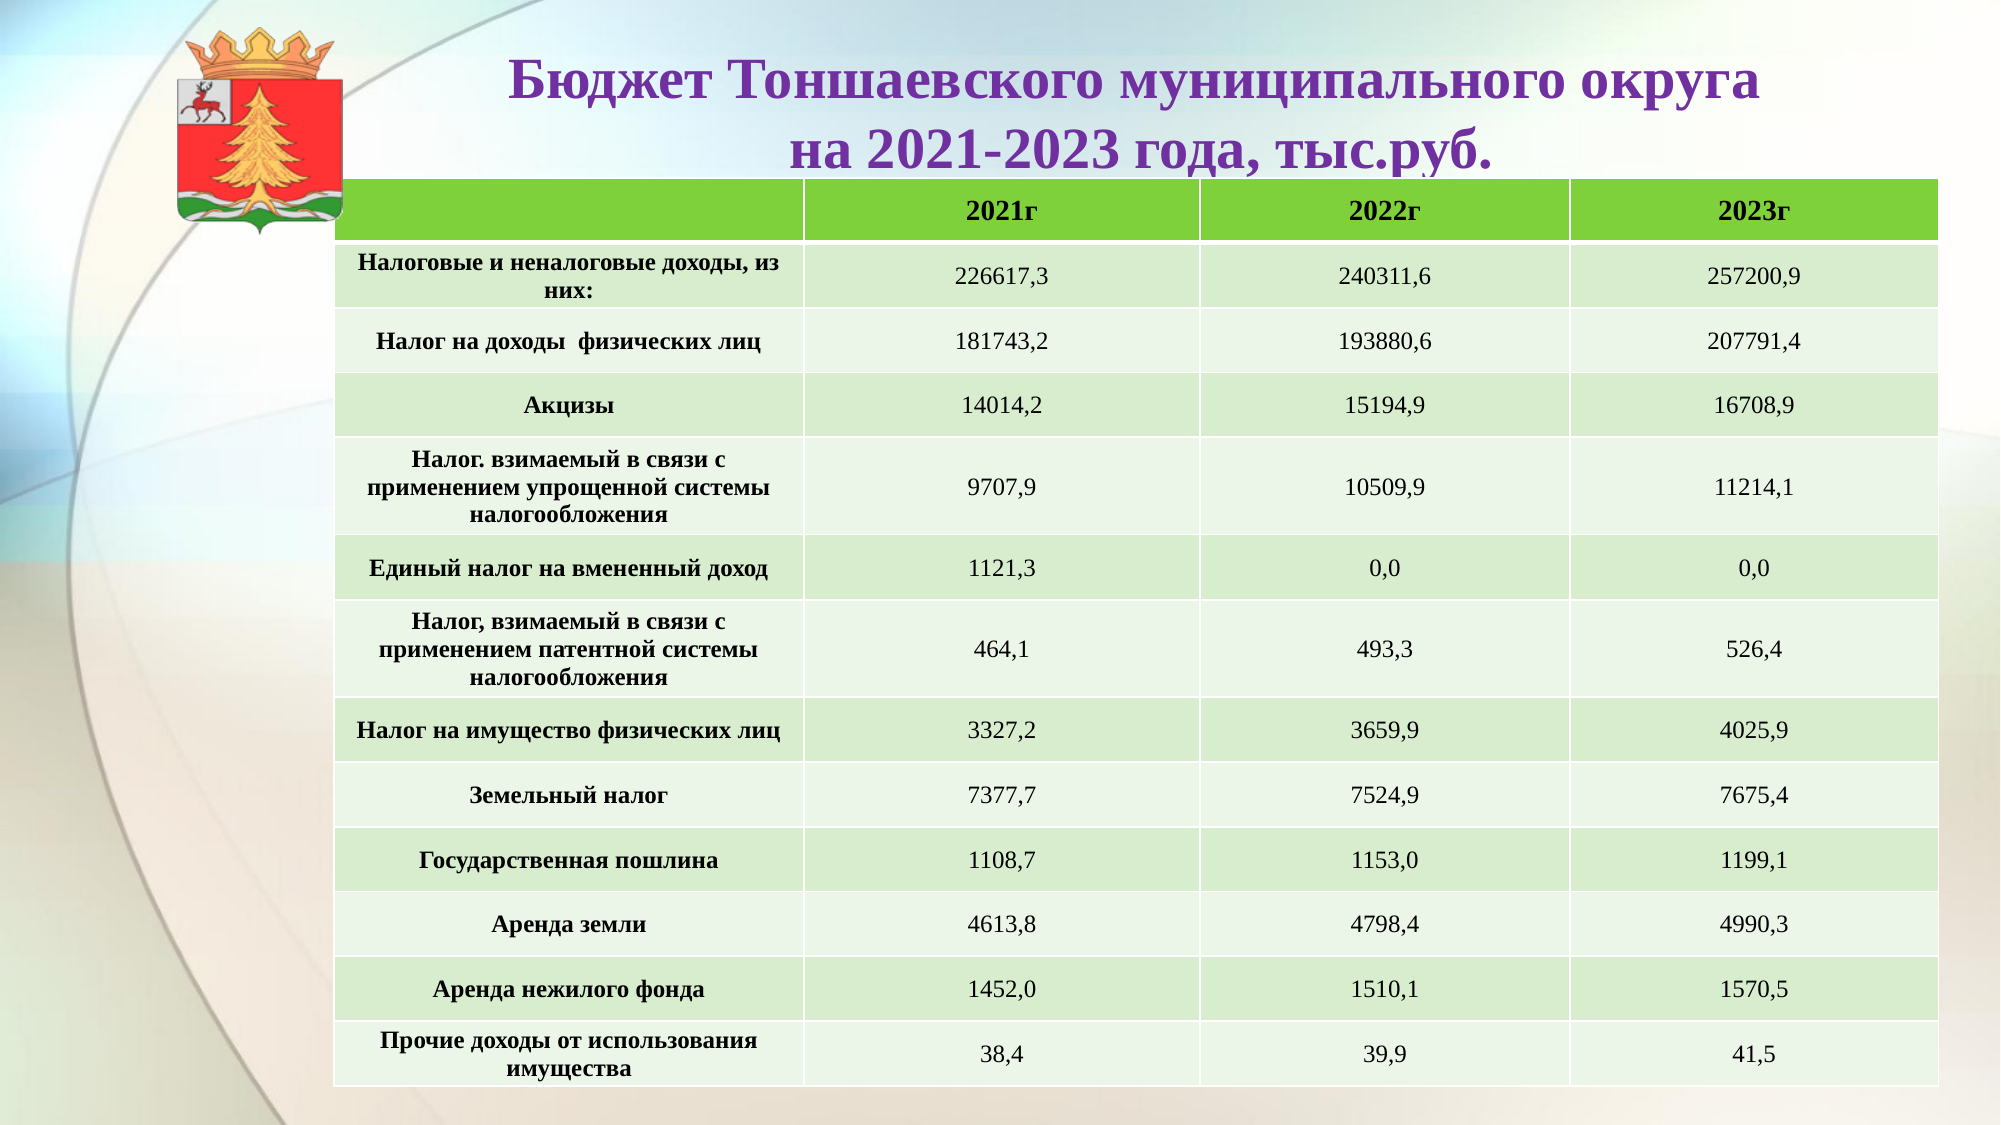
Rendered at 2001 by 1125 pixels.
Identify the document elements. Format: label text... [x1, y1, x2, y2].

table_cell 7524,9 [1201, 763, 1569, 826]
table_cell 240311,6 [1201, 245, 1569, 307]
table_cell Прочие доходы от использования имущества [335, 1022, 803, 1085]
table_cell 1121,3 [805, 535, 1199, 599]
table_cell Земельный налог [335, 763, 803, 826]
table_cell 1510,1 [1201, 957, 1569, 1020]
table_cell Налог. взимаемый в связи с применением упрощенной системы налогообложения [335, 438, 803, 534]
table_cell 526,4 [1571, 601, 1938, 696]
table_cell Налог на имущество физических лиц [335, 698, 803, 761]
table_cell 15194,9 [1201, 373, 1569, 436]
table_cell 464,1 [805, 601, 1199, 696]
table_cell 38,4 [805, 1022, 1199, 1085]
table_cell 0,0 [1201, 535, 1569, 599]
table_cell Налоговые и неналоговые доходы, из них: [335, 245, 803, 307]
table_cell 14014,2 [805, 373, 1199, 436]
table_cell 4798,4 [1201, 892, 1569, 955]
table_cell 1153,0 [1201, 828, 1569, 891]
table_cell Акцизы [335, 373, 803, 436]
table_cell 4025,9 [1571, 698, 1938, 761]
table_cell 1108,7 [805, 828, 1199, 891]
table_cell 257200,9 [1571, 245, 1938, 307]
title Бюджет Тоншаевского муниципального округа на 2021-2023 года, тыс.руб. [373, 39, 1910, 177]
table_cell 11214,1 [1571, 438, 1938, 534]
table_cell 1570,5 [1571, 957, 1938, 1020]
table_cell 0,0 [1571, 535, 1938, 599]
table_cell 16708,9 [1571, 373, 1938, 436]
table_cell 3327,2 [805, 698, 1199, 761]
table_cell 7675,4 [1571, 763, 1938, 826]
table_cell 39,9 [1201, 1022, 1569, 1085]
table_cell Налог на доходы физических лиц [335, 309, 803, 372]
picture [0, 0, 2001, 1125]
table_header 2023г [1571, 179, 1938, 240]
table_cell 9707,9 [805, 438, 1199, 534]
table_cell Налог, взимаемый в связи с применением патентной системы налогообложения [335, 601, 803, 696]
table_cell 1199,1 [1571, 828, 1938, 891]
table_header [335, 179, 803, 240]
table_cell 7377,7 [805, 763, 1199, 826]
table_cell 41,5 [1571, 1022, 1938, 1085]
table_cell Аренда нежилого фонда [335, 957, 803, 1020]
table_cell Аренда земли [335, 892, 803, 955]
table_cell 4990,3 [1571, 892, 1938, 955]
table_cell 3659,9 [1201, 698, 1569, 761]
table_cell 10509,9 [1201, 438, 1569, 534]
table_header 2021г [805, 179, 1199, 240]
table_cell 493,3 [1201, 601, 1569, 696]
table_cell 4613,8 [805, 892, 1199, 955]
table_header 2022г [1201, 179, 1569, 240]
table_cell 226617,3 [805, 245, 1199, 307]
table_cell 1452,0 [805, 957, 1199, 1020]
table_cell 207791,4 [1571, 309, 1938, 372]
table_cell 193880,6 [1201, 309, 1569, 372]
table_cell Единый налог на вмененный доход [335, 535, 803, 599]
table_cell Государственная пошлина [335, 828, 803, 891]
table_cell 181743,2 [805, 309, 1199, 372]
